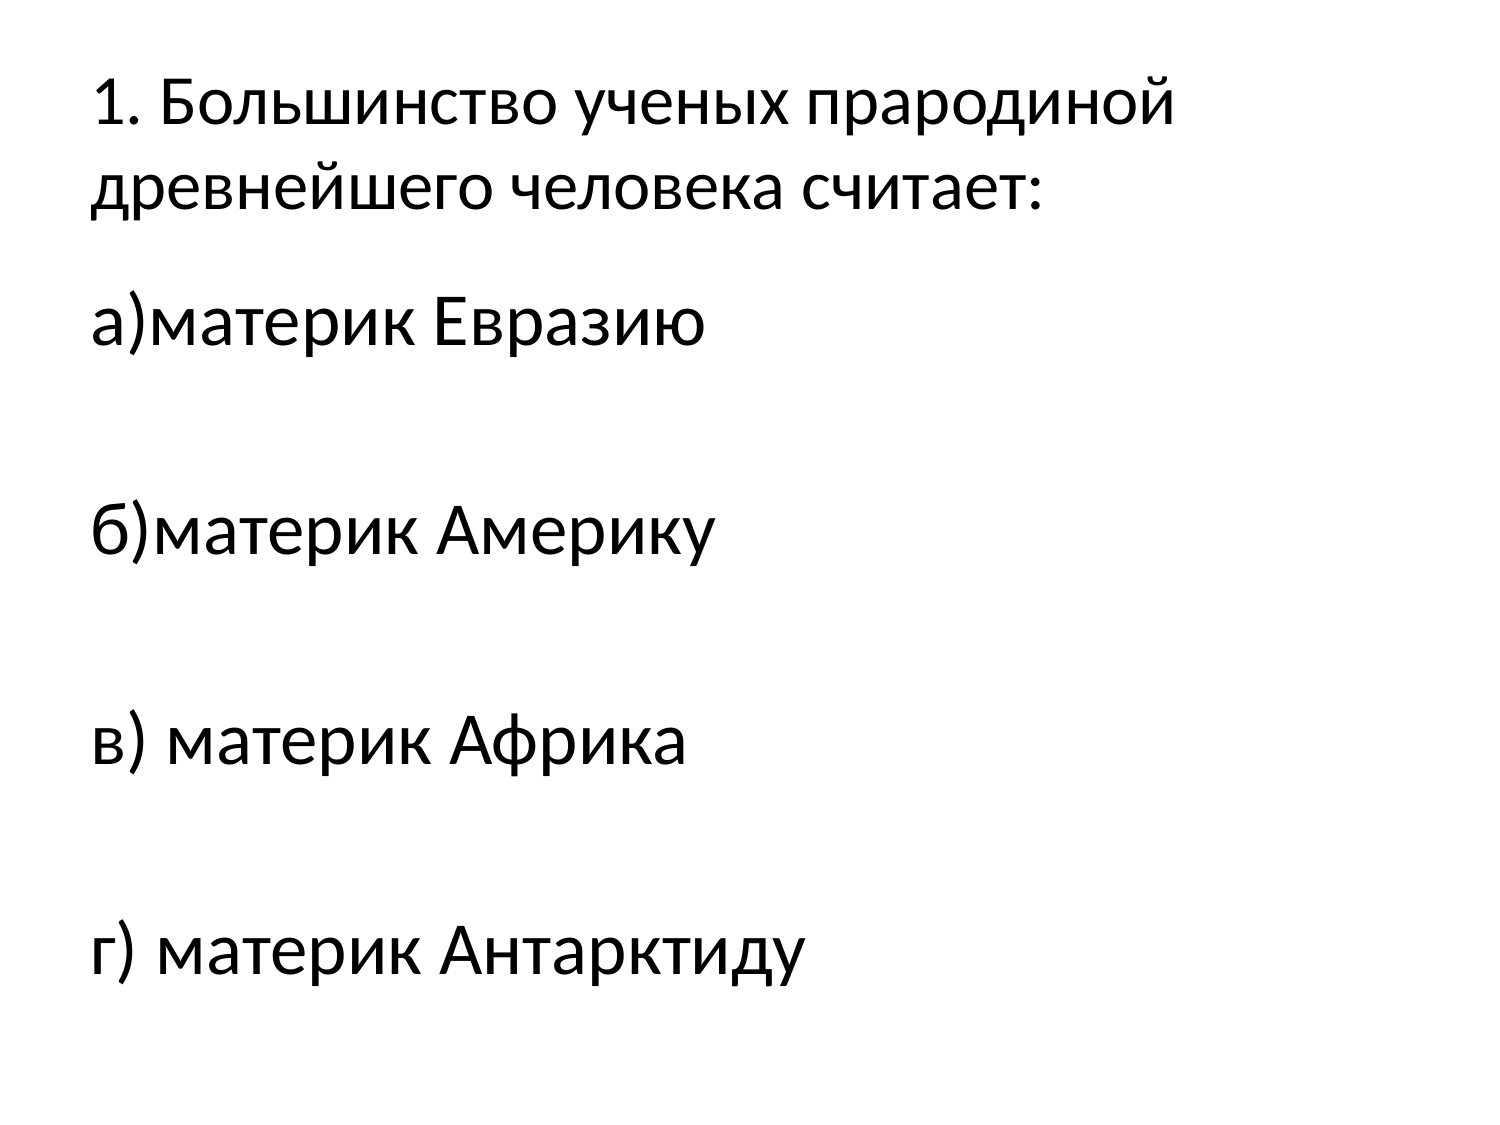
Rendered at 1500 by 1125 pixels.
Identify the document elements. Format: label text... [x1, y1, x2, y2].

title 1. Большинство ученых прародиной древнейшего человека считает: [75, 45, 1425, 233]
list а)материк Евразию б)материк Америку в) материк Африка г) материк Антарктиду [75, 262, 1425, 1005]
